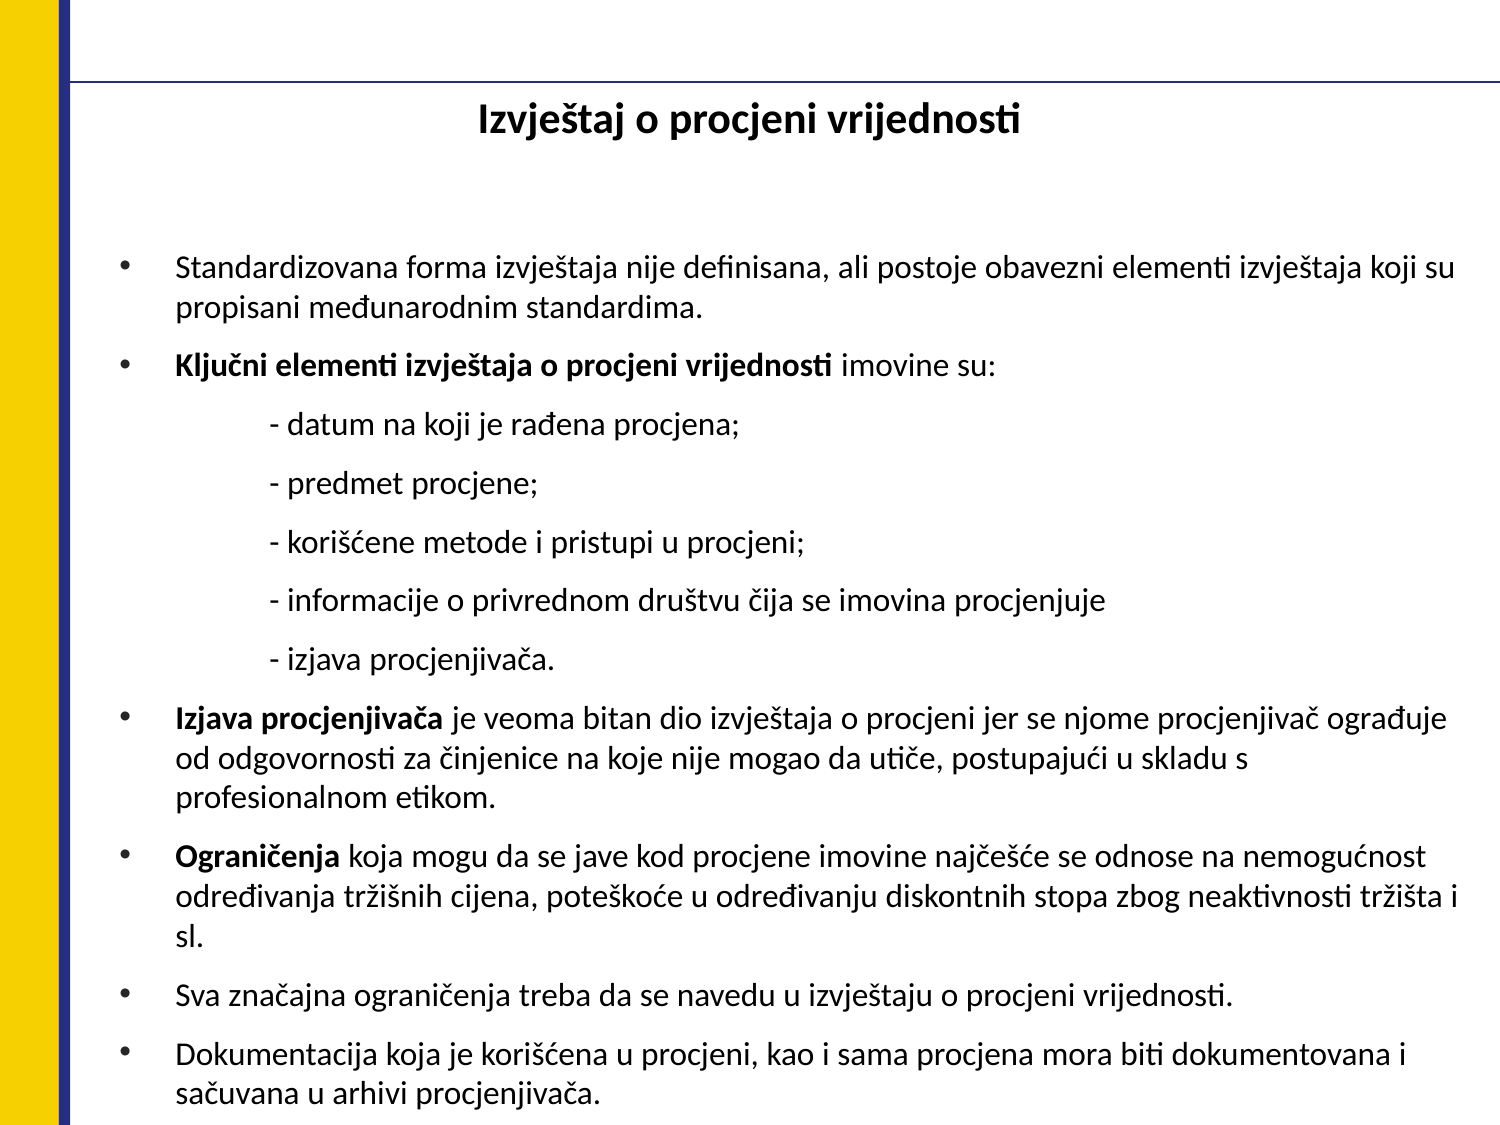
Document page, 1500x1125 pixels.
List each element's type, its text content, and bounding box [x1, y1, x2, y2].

title Izvještaj o procjeni vrijednosti [75, 90, 1425, 150]
text_box [0, 0, 56, 1125]
list Standardizovana forma izvještaja nije definisana, ali postoje obavezni elementi izvještaja koji su propisani međunarodnim standardima. Ključni elementi izvještaja o procjeni vrijednosti imovine su: - datum na koji je rađena procjena; - predmet procjene; - korišćene metode i pristupi u procjeni; - informacije o privrednom društvu čija se imovina procjenjuje - izjava procjenjivača. Izjava procjenjivača je veoma bitan dio izvještaja o procjeni jer se njome procjenjivač ograđuje od odgovornosti za činjenice na koje nije mogao da utiče, postupajući u skladu s profesionalnom etikom. Ograničenja koja mogu da se jave kod procjene imovine najčešće se odnose na nemogućnost određivanja tržišnih cijena, poteškoće u određivanju diskontnih stopa zbog neaktivnosti tržišta i sl. Sva značajna ograničenja treba da se navedu u izvještaju o procjeni vrijednosti. Dokumentacija koja je korišćena u procjeni, kao i sama procjena mora biti dokumentovana i sačuvana u arhivi procjenjivača. [104, 237, 1475, 980]
text_box [56, 0, 72, 1125]
